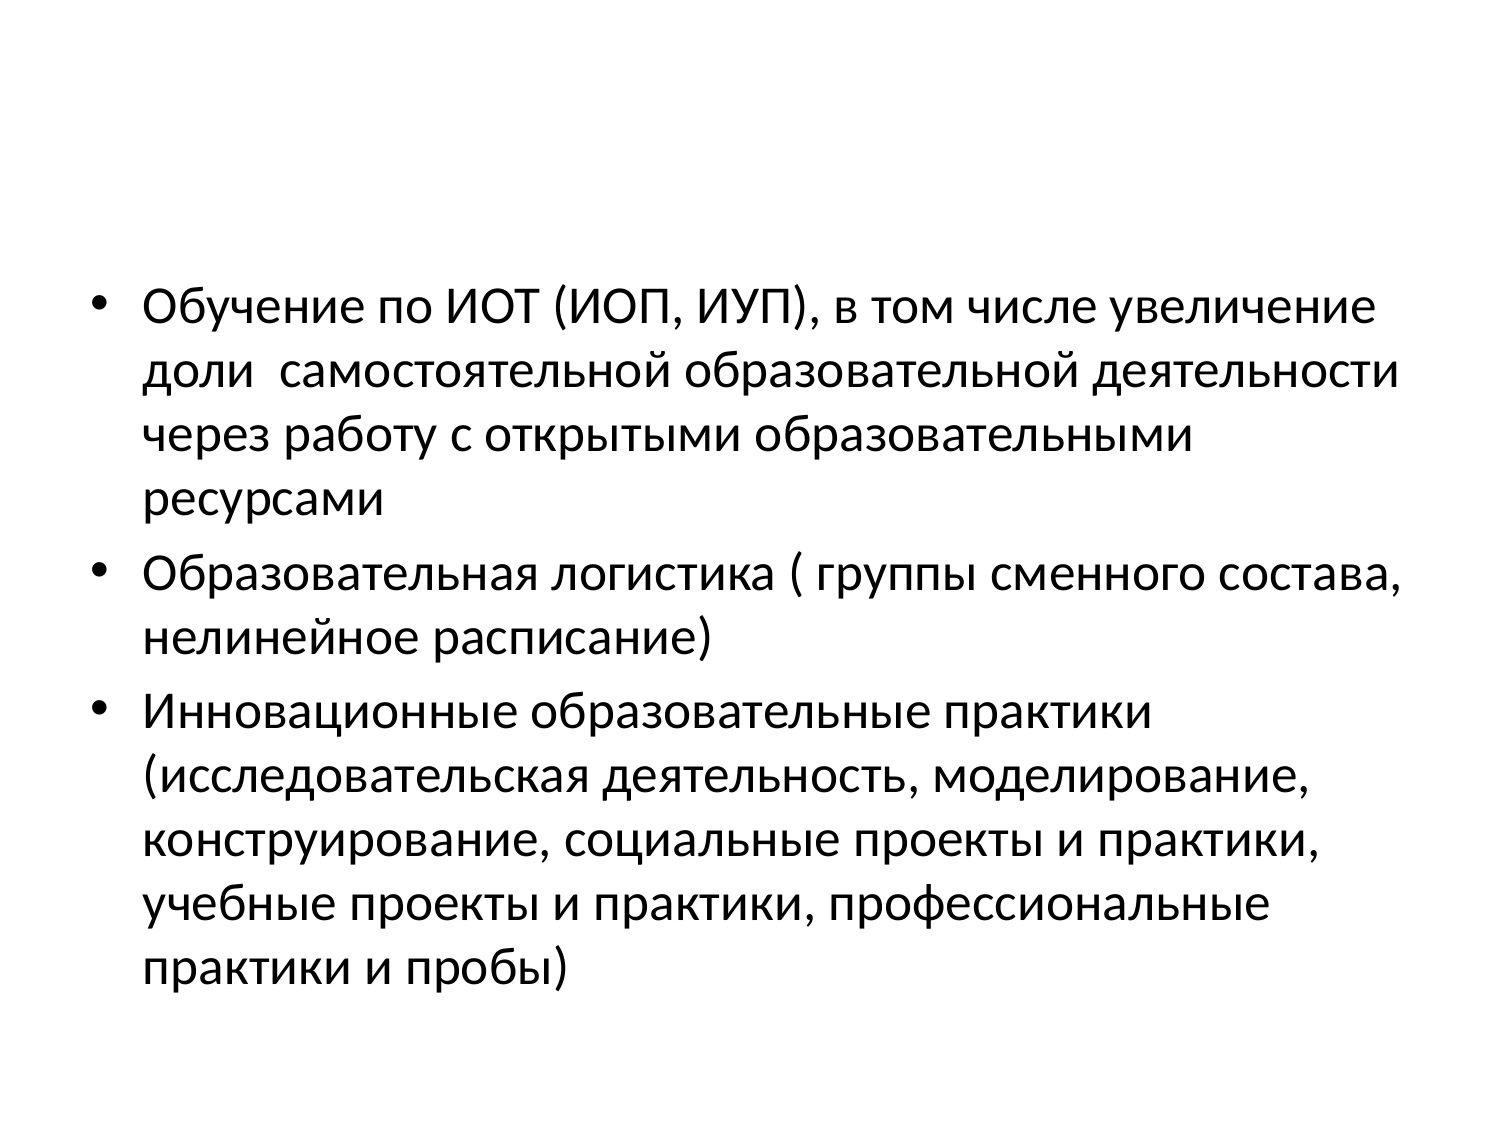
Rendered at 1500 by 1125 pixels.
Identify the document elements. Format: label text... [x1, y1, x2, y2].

list Обучение по ИОТ (ИОП, ИУП), в том числе увеличение доли самостоятельной образовательной деятельности через работу с открытыми образовательными ресурсами Образовательная логистика ( группы сменного состава, нелинейное расписание) Инновационные образовательные практики (исследовательская деятельность, моделирование, конструирование, социальные проекты и практики, учебные проекты и практики, профессиональные практики и пробы) [75, 262, 1425, 1005]
